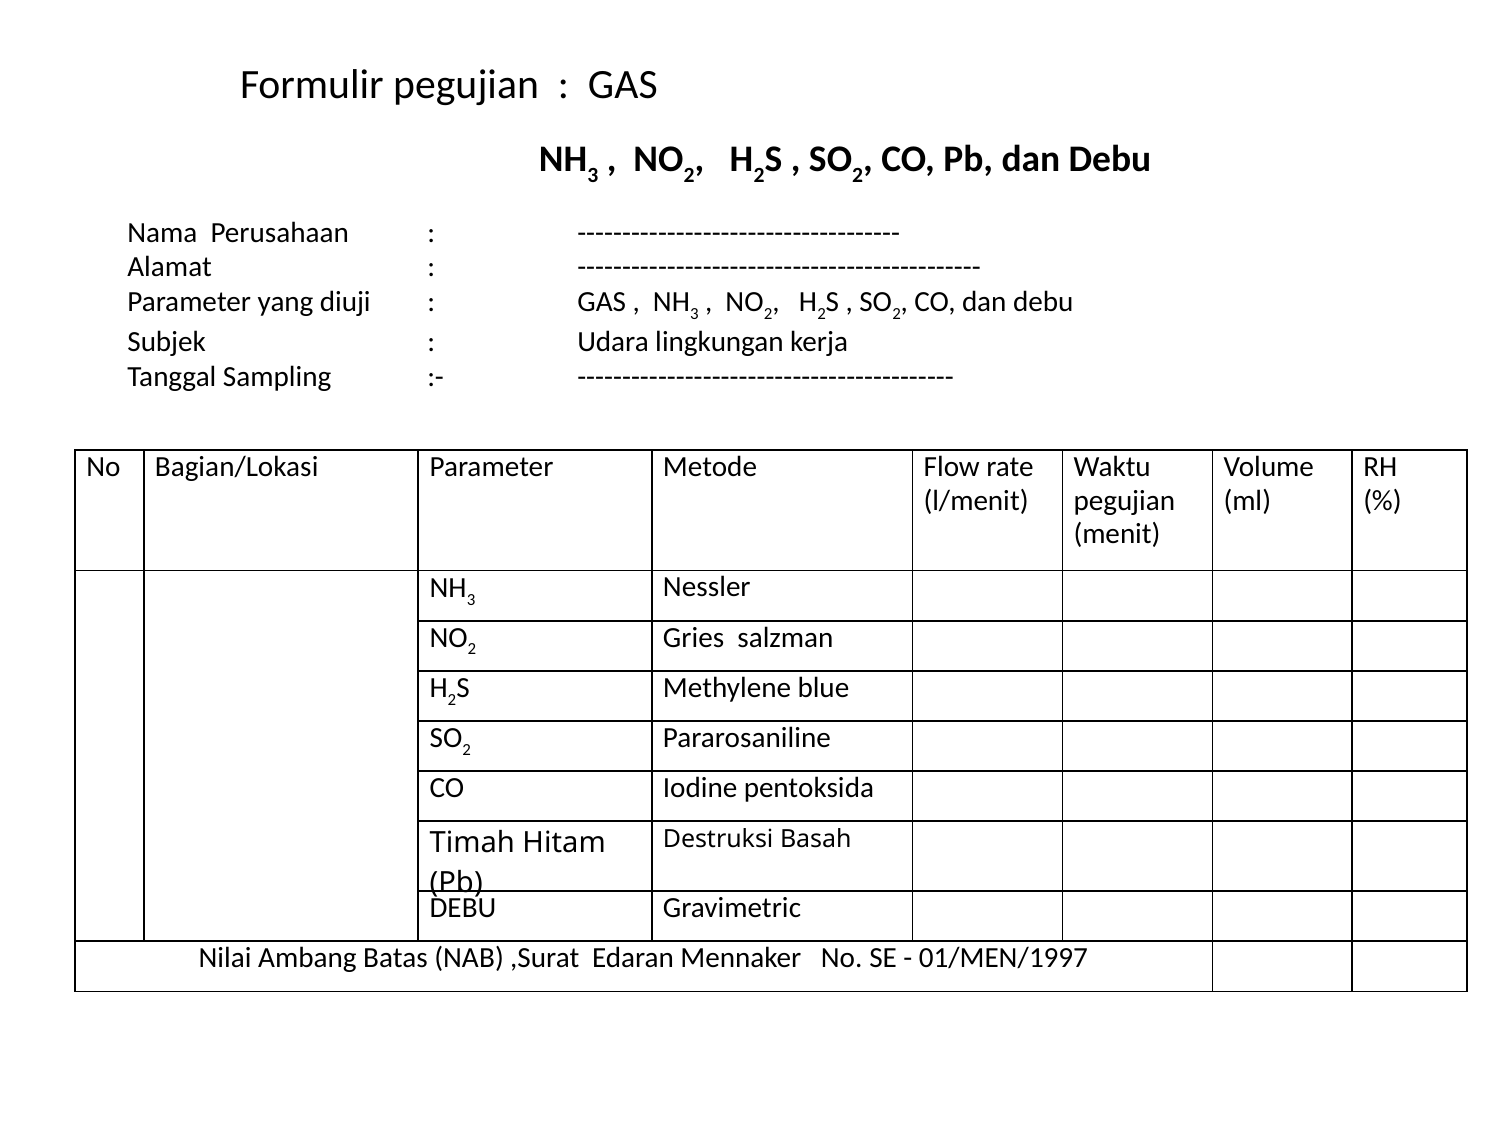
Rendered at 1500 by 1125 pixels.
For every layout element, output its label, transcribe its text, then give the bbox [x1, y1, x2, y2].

table_cell [145, 571, 417, 940]
table_cell Pararosaniline [653, 722, 912, 770]
table_cell Timah Hitam (Pb) [419, 822, 651, 890]
table_cell [913, 892, 1062, 940]
table_cell [913, 672, 1062, 720]
text_box NH3 , NO2, H2S , SO2, CO, Pb, dan Debu [474, 133, 1350, 187]
table_cell [1063, 622, 1212, 670]
table_header No [76, 451, 143, 570]
table_cell [1353, 942, 1466, 991]
table_cell NO2 [419, 622, 651, 670]
table_cell [1353, 672, 1466, 720]
table_header Parameter [419, 451, 651, 570]
table_cell [1213, 772, 1351, 820]
table_cell [1063, 772, 1212, 820]
table_cell Nessler [653, 571, 912, 620]
table_cell [1213, 942, 1351, 991]
table_cell [1213, 722, 1351, 770]
table_cell [1213, 622, 1351, 670]
title Formulir pegujian : GAS [224, 16, 951, 148]
table_cell [1353, 722, 1466, 770]
table_cell [913, 722, 1062, 770]
table_cell [1063, 722, 1212, 770]
table_cell NH3 [419, 571, 651, 620]
table_cell [1213, 571, 1351, 620]
table_cell [1063, 892, 1212, 940]
table_cell Destruksi Basah [653, 822, 912, 890]
table_cell Gravimetric [653, 892, 912, 940]
table_cell [76, 571, 143, 940]
table_cell Iodine pentoksida [653, 772, 912, 820]
table_cell [1063, 571, 1212, 620]
table_header Volume (ml) [1213, 451, 1351, 570]
table_cell [1353, 822, 1466, 890]
table_cell [913, 622, 1062, 670]
table_cell [1353, 772, 1466, 820]
table_header RH (%) [1353, 451, 1466, 570]
table_cell SO2 [419, 722, 651, 770]
table_cell H2S [419, 672, 651, 720]
table_cell [1353, 571, 1466, 620]
table_cell DEBU [419, 892, 651, 940]
table_cell [913, 772, 1062, 820]
table_cell Methylene blue [653, 672, 912, 720]
table_cell Nilai Ambang Batas (NAB) ,Surat Edaran Mennaker No. SE - 01/MEN/1997 [76, 942, 1212, 991]
table_cell CO [419, 772, 651, 820]
table_cell [1213, 822, 1351, 890]
table_cell Gries salzman [653, 622, 912, 670]
table_header Flow rate (l/menit) [913, 451, 1062, 570]
table_cell [1063, 822, 1212, 890]
table_header Waktu pegujian (menit) [1063, 451, 1212, 570]
table_header Metode [653, 451, 912, 570]
table_header Bagian/Lokasi [145, 451, 417, 570]
table_cell [913, 822, 1062, 890]
table_cell [913, 571, 1062, 620]
table_cell [1213, 892, 1351, 940]
table_cell [1353, 892, 1466, 940]
table_cell [1213, 672, 1351, 720]
table_cell [1353, 622, 1466, 670]
table_cell [1063, 672, 1212, 720]
text_box Nama Perusahaan : ------------------------------------ Alamat : --------------------------------------------- Parameter yang diuji : GAS , NH3 , NO2, H2S , SO2, CO, dan debu Subjek : Udara lingkungan kerja Tanggal Sampling :- ------------------------------------------ [112, 205, 1250, 400]
